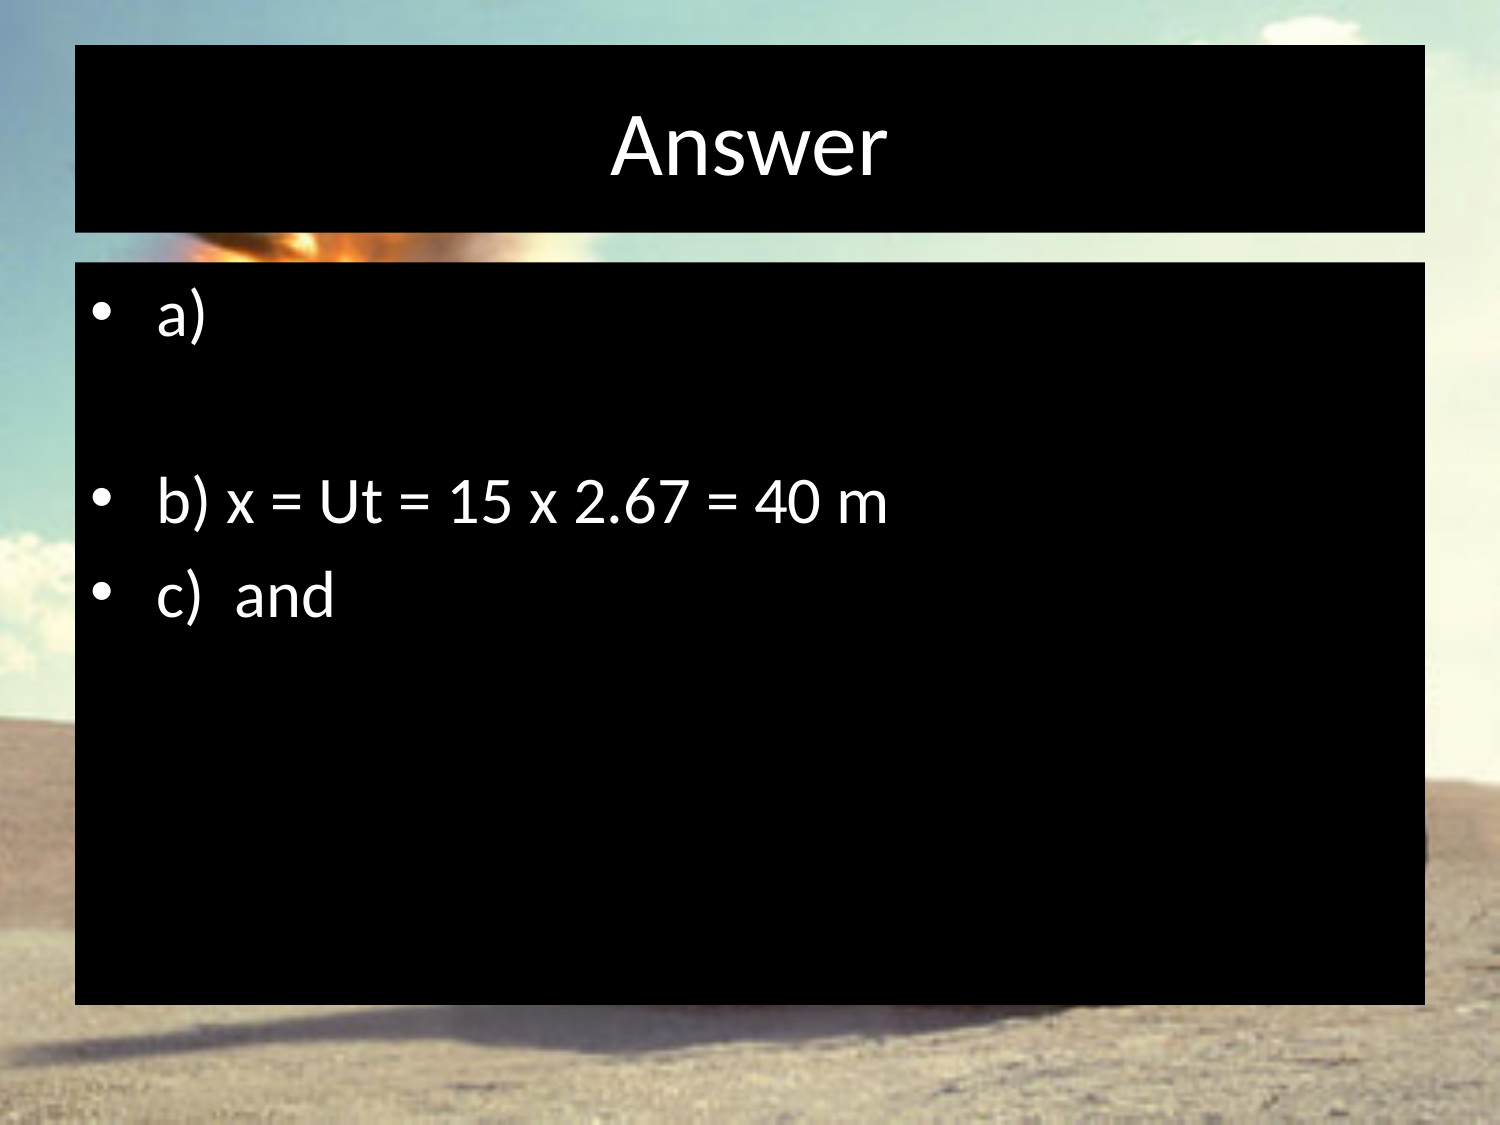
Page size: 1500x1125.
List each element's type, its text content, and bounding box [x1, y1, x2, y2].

title Answer [75, 45, 1425, 233]
picture [0, 0, 1500, 1125]
